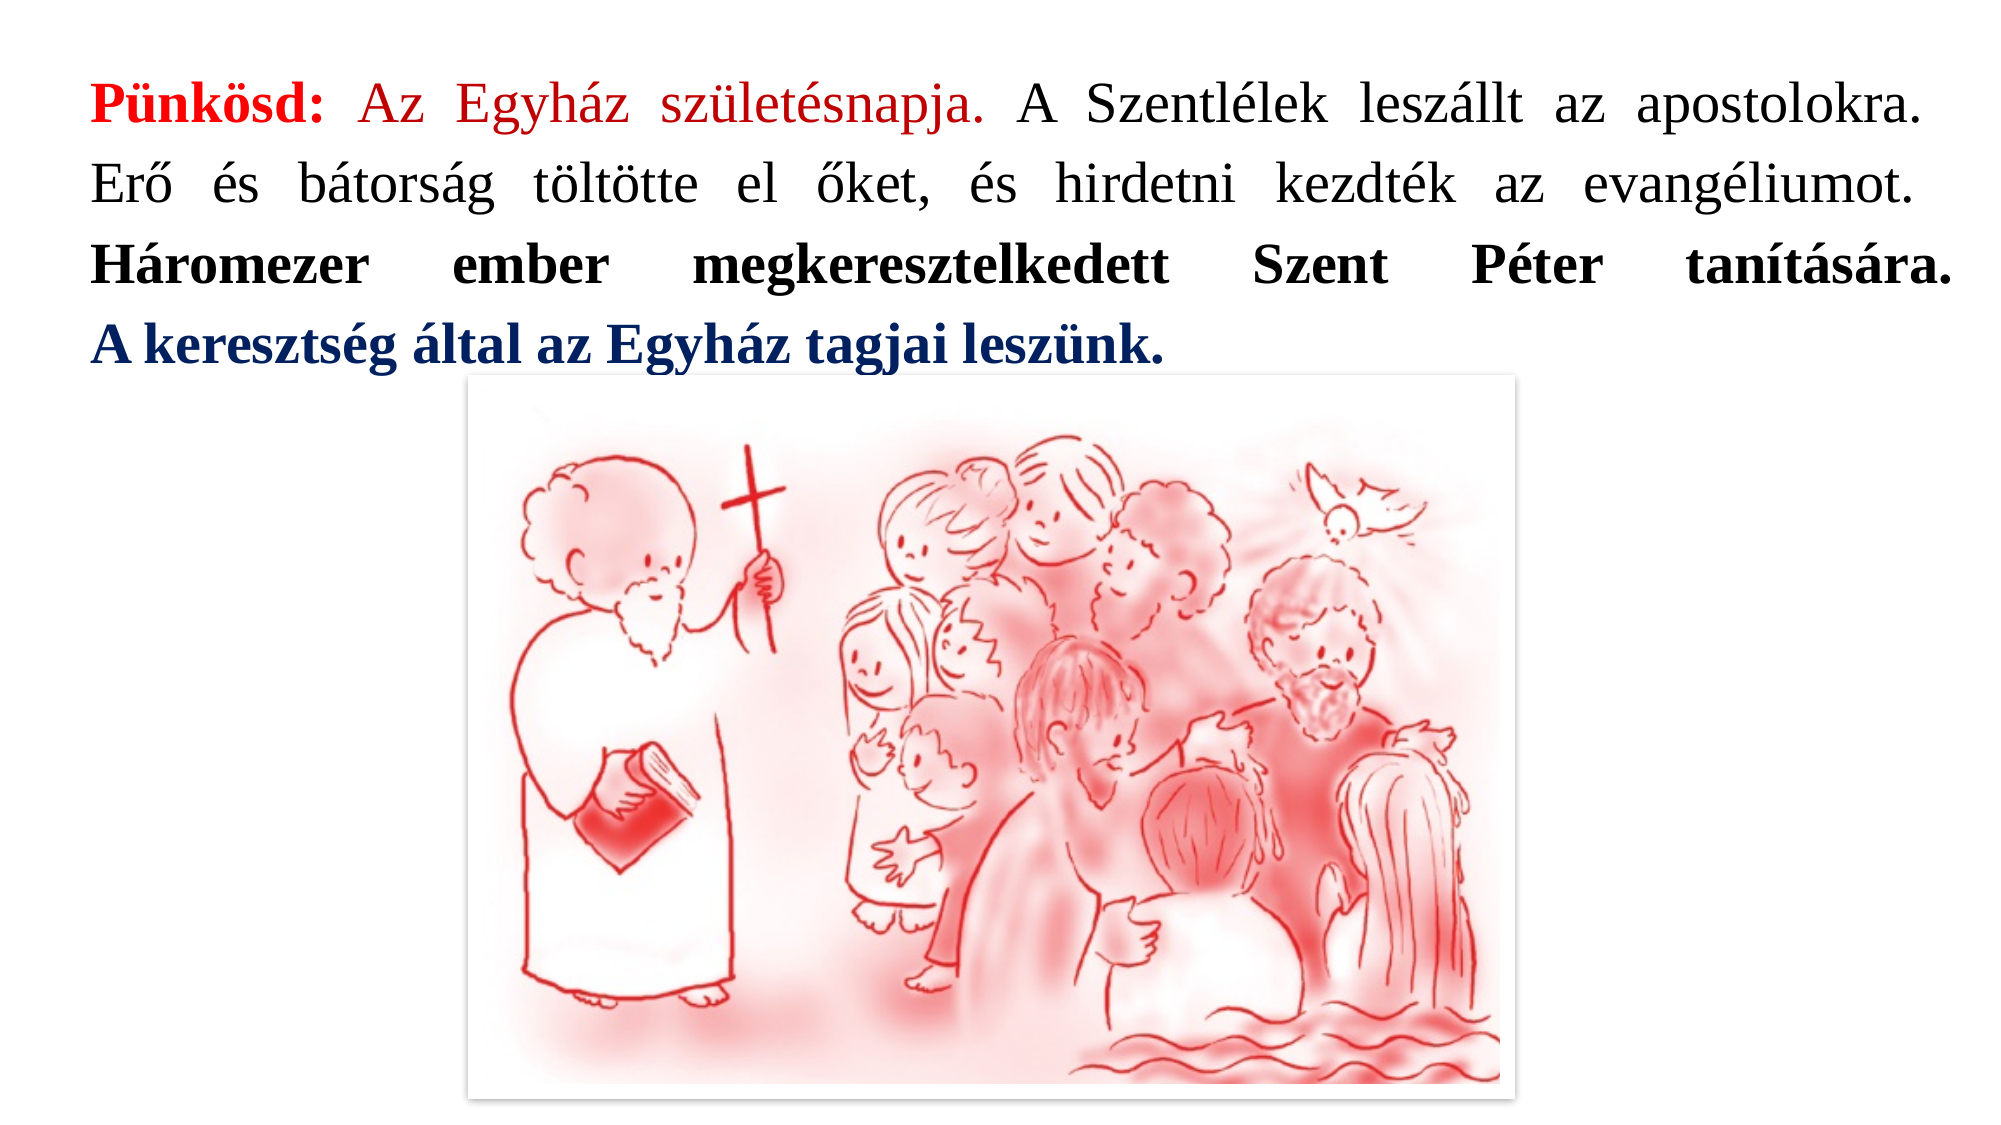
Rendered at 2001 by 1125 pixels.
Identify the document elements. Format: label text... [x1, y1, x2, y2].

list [482, 389, 1501, 1085]
title Pünkösd: Az Egyház születésnapja. A Szentlélek leszállt az apostolokra. Erő és bátorság töltötte el őket, és hirdetni kezdték az evangéliumot. Háromezer ember megkeresztelkedett Szent Péter tanítására. A keresztség által az Egyház tagjai leszünk. [75, 38, 1970, 390]
